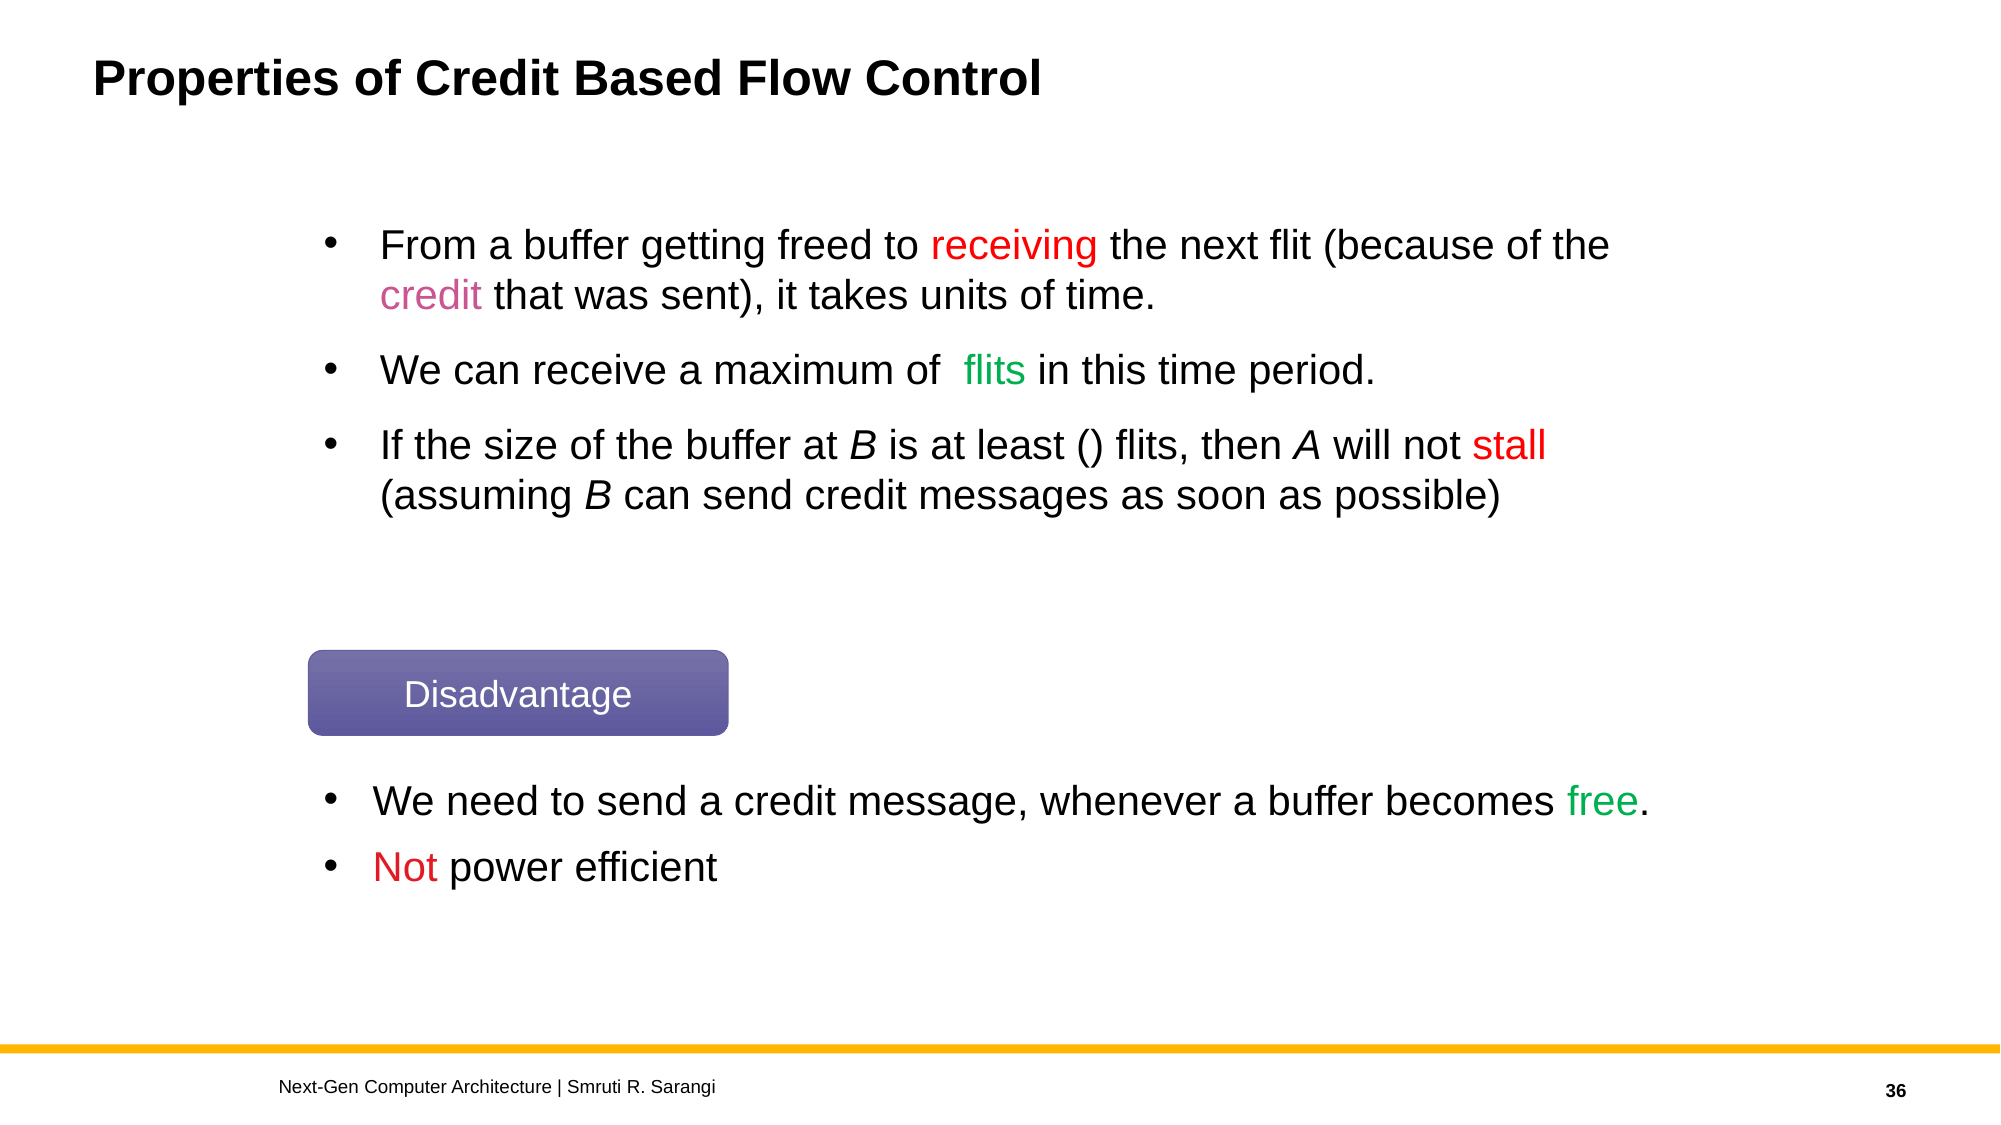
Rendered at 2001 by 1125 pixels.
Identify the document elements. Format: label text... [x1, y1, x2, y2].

title Properties of Credit Based Flow Control [78, 45, 1578, 180]
text_box Disadvantage [307, 649, 729, 736]
slide_number 36 [1711, 1071, 1922, 1109]
footer Next-Gen Computer Architecture | Smruti R. Sarangi [263, 1067, 1464, 1105]
